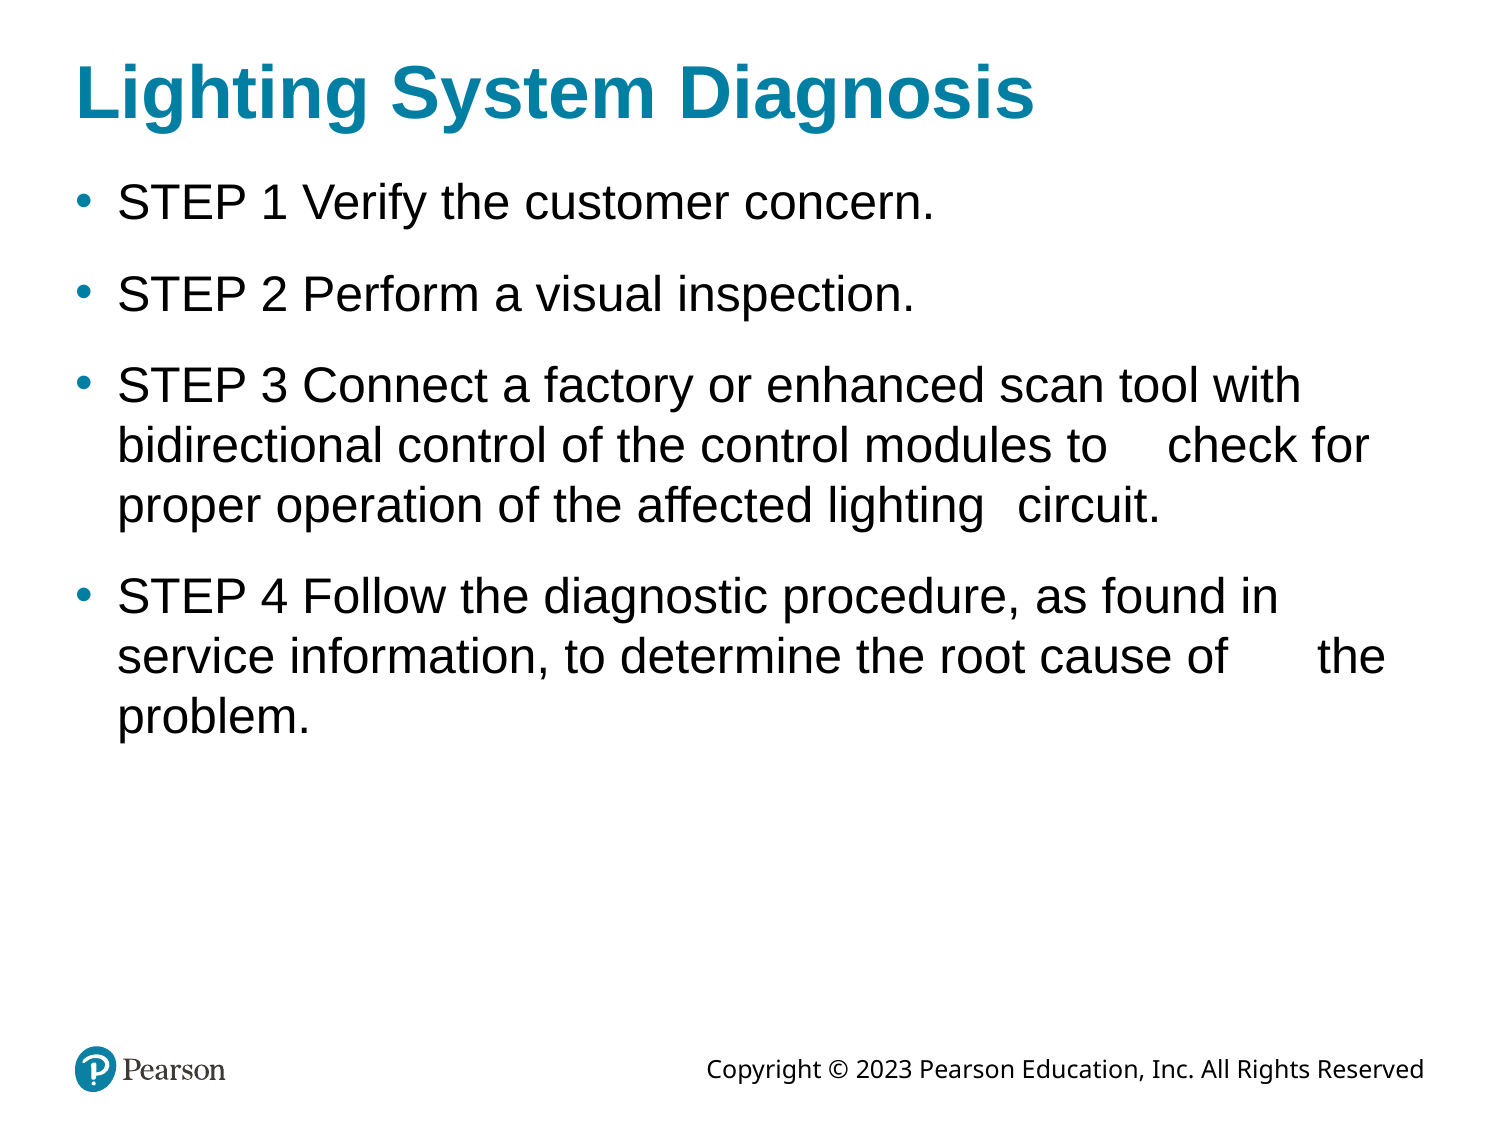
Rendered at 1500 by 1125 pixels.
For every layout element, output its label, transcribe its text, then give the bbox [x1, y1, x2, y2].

title Lighting System Diagnosis [75, 35, 1425, 162]
list STEP 1 Verify the customer concern. STEP 2 Perform a visual inspection. STEP 3 Connect a factory or enhanced scan tool with bidirectional control of the control modules to check for proper operation of the affected lighting circuit. STEP 4 Follow the diagnostic procedure, as found in service information, to determine the root cause of the problem. [75, 162, 1425, 816]
